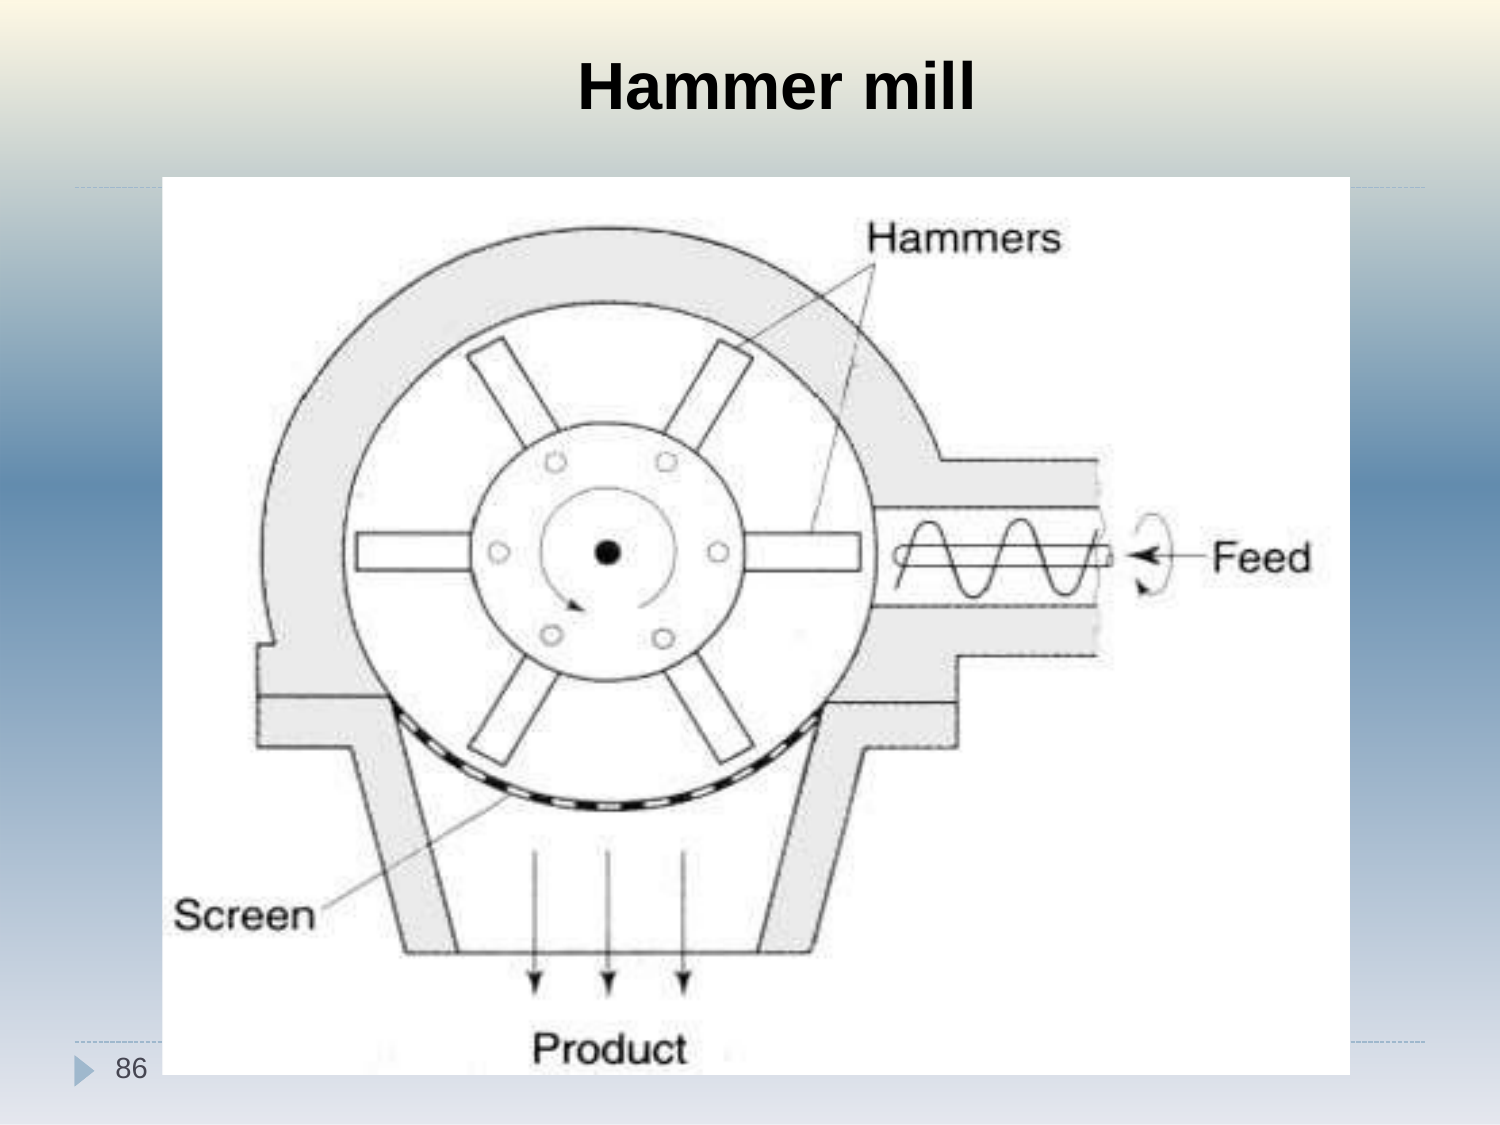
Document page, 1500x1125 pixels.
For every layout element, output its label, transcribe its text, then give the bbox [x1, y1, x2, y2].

text_box [74, 1055, 95, 1087]
title Hammer mill [575, 40, 981, 231]
text_box 86 [109, 1050, 155, 1085]
picture [0, 0, 1500, 1125]
text_box [162, 177, 1350, 1075]
